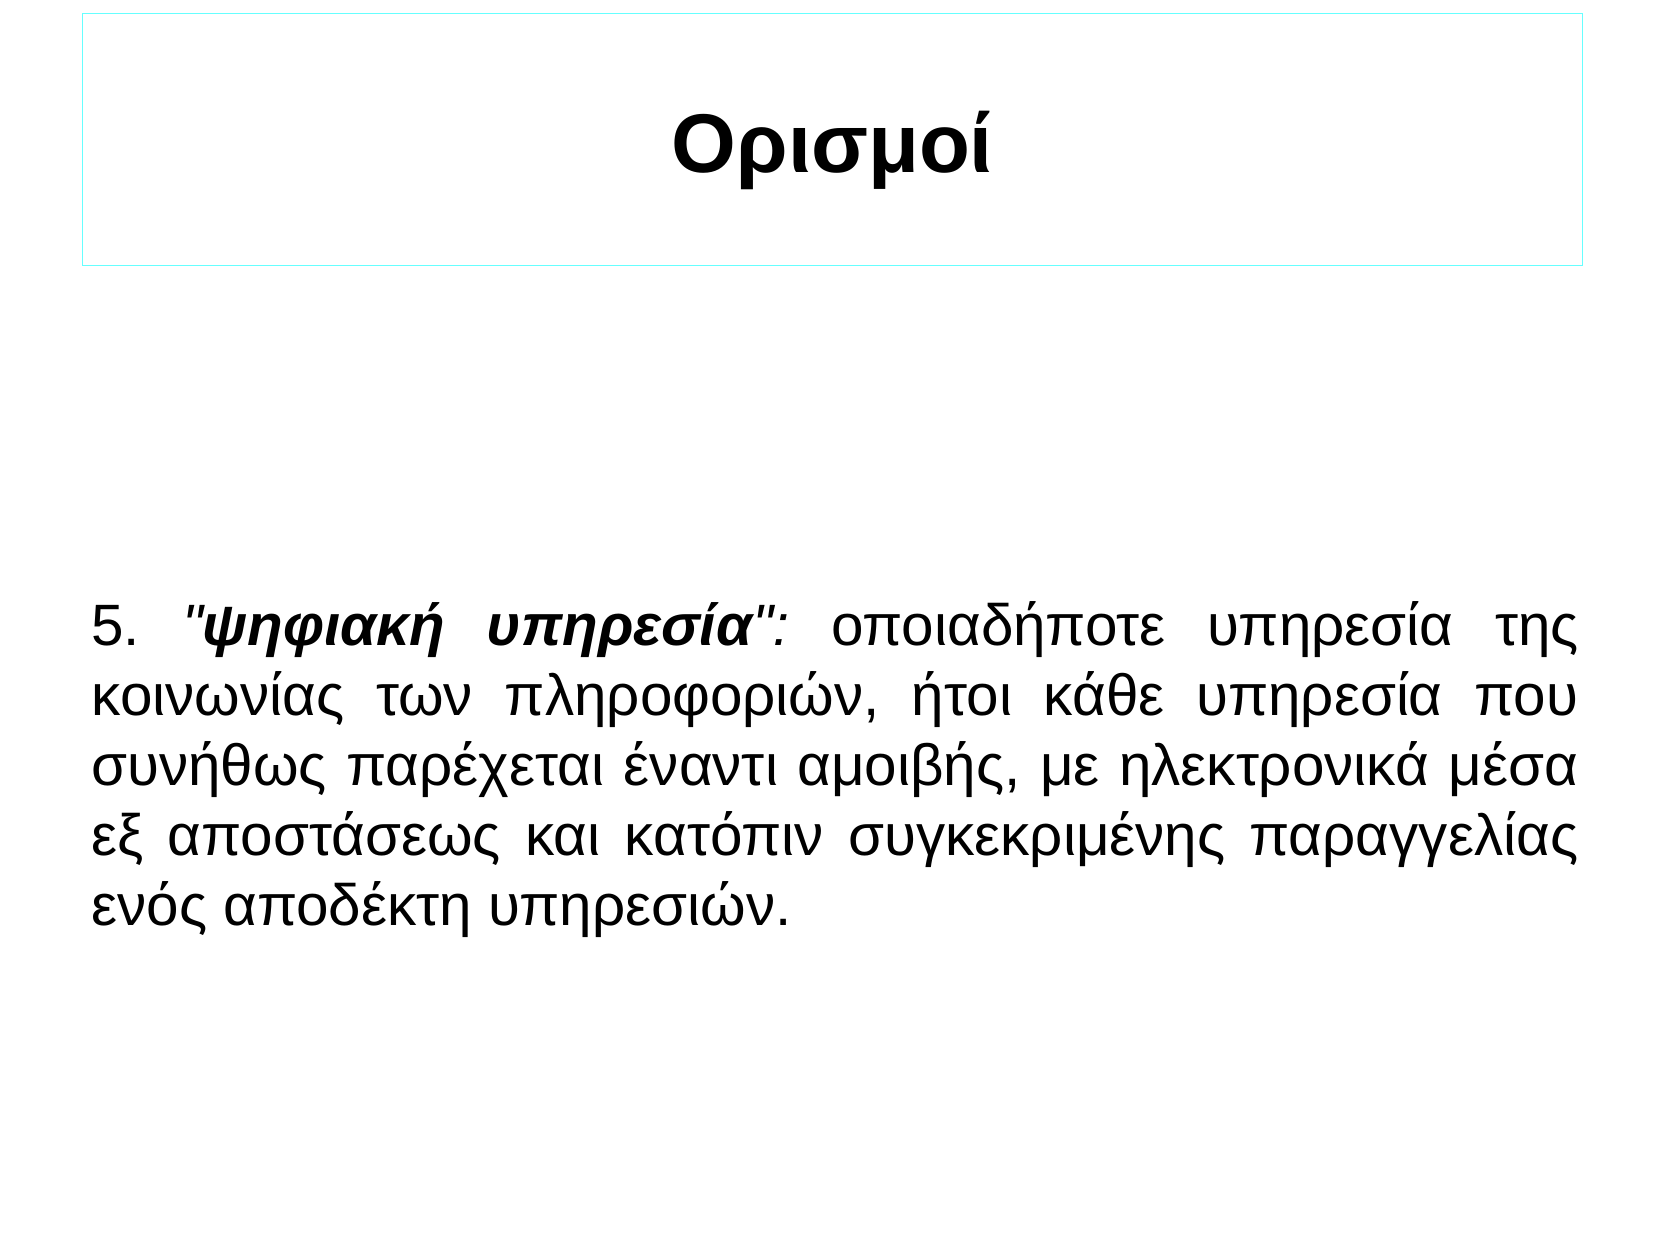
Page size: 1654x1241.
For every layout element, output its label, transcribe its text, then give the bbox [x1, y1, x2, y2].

text_box Ορισμοί [82, 13, 1583, 266]
text_box 5. "ψηφιακή υπηρεσία": οποιαδήποτε υπηρεσία της κοινωνίας των πληροφοριών, ήτοι κάθε υπηρεσία που συνήθως παρέχεται έναντι αμοιβής, με ηλεκτρονικά μέσα εξ αποστάσεως και κατόπιν συγκεκριμένης παραγγελίας ενός αποδέκτη υπηρεσιών. [91, 352, 1580, 1172]
